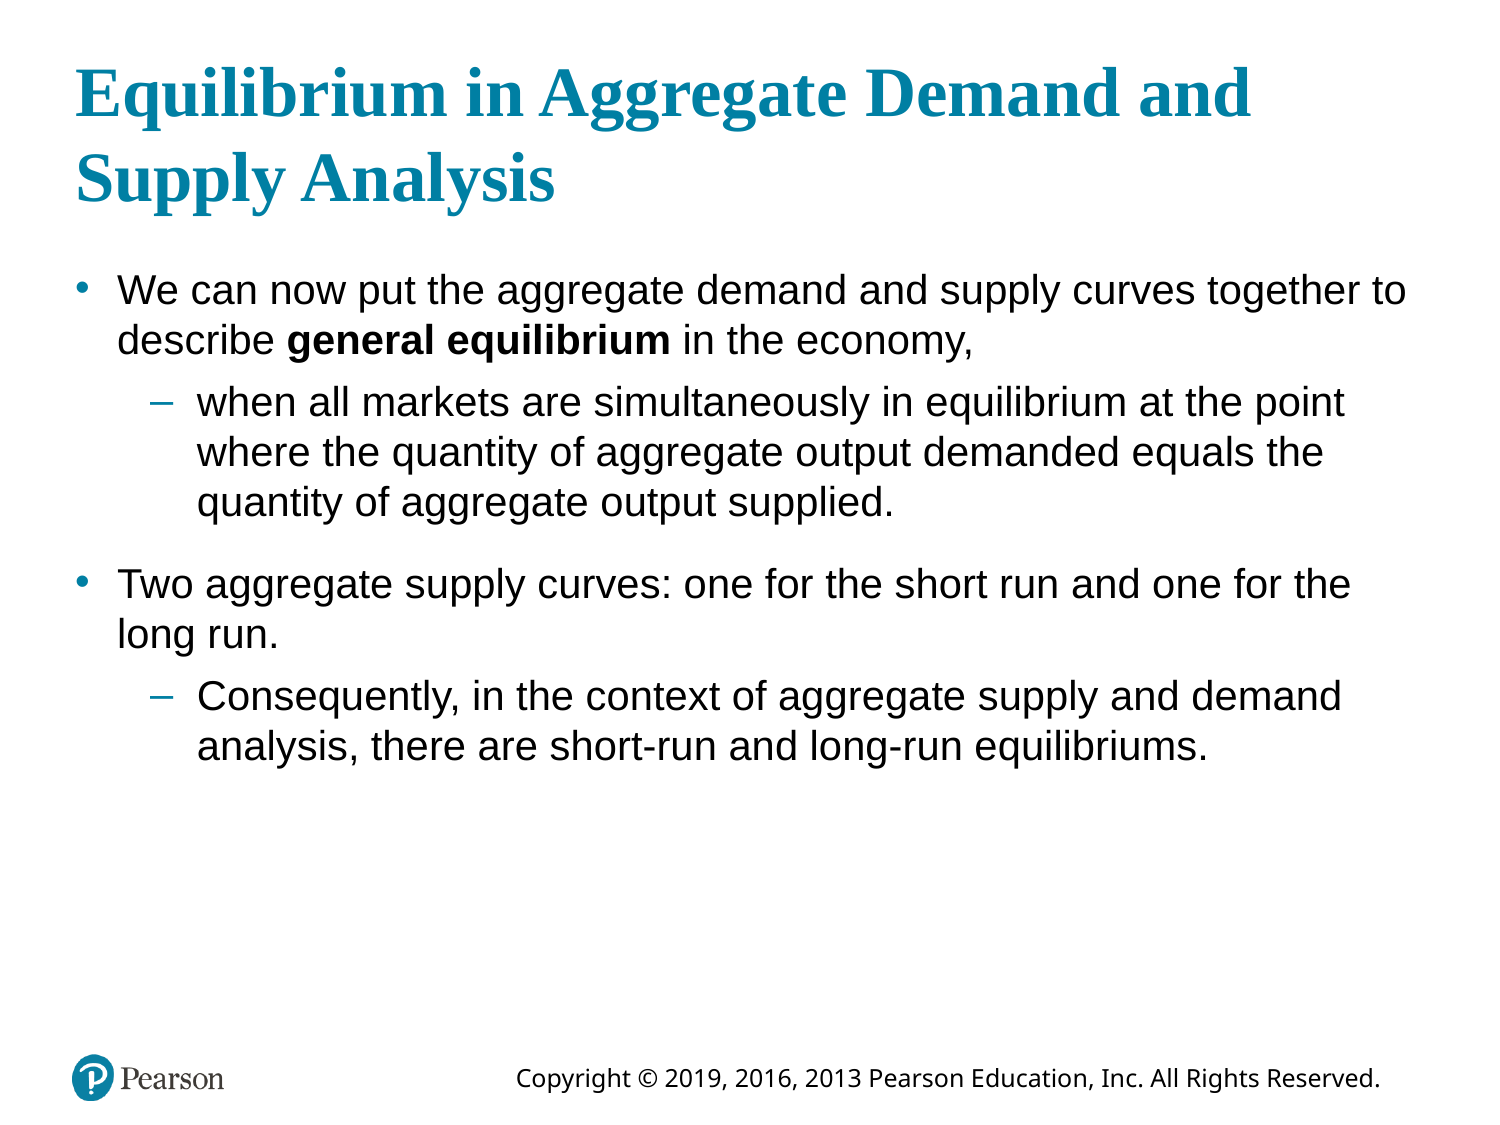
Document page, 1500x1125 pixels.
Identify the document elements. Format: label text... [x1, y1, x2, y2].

list We can now put the aggregate demand and supply curves together to describe general equilibrium in the economy, when all markets are simultaneously in equilibrium at the point where the quantity of aggregate output demanded equals the quantity of aggregate output supplied. Two aggregate supply curves: one for the short run and one for the long run. Consequently, in the context of aggregate supply and demand analysis, there are short-run and long-run equilibriums. [75, 262, 1425, 1005]
picture [81, 1064, 107, 1089]
title Equilibrium in Aggregate Demand and Supply Analysis [75, 35, 1425, 216]
picture [72, 1054, 89, 1072]
picture [72, 1087, 83, 1101]
picture [99, 1054, 224, 1101]
